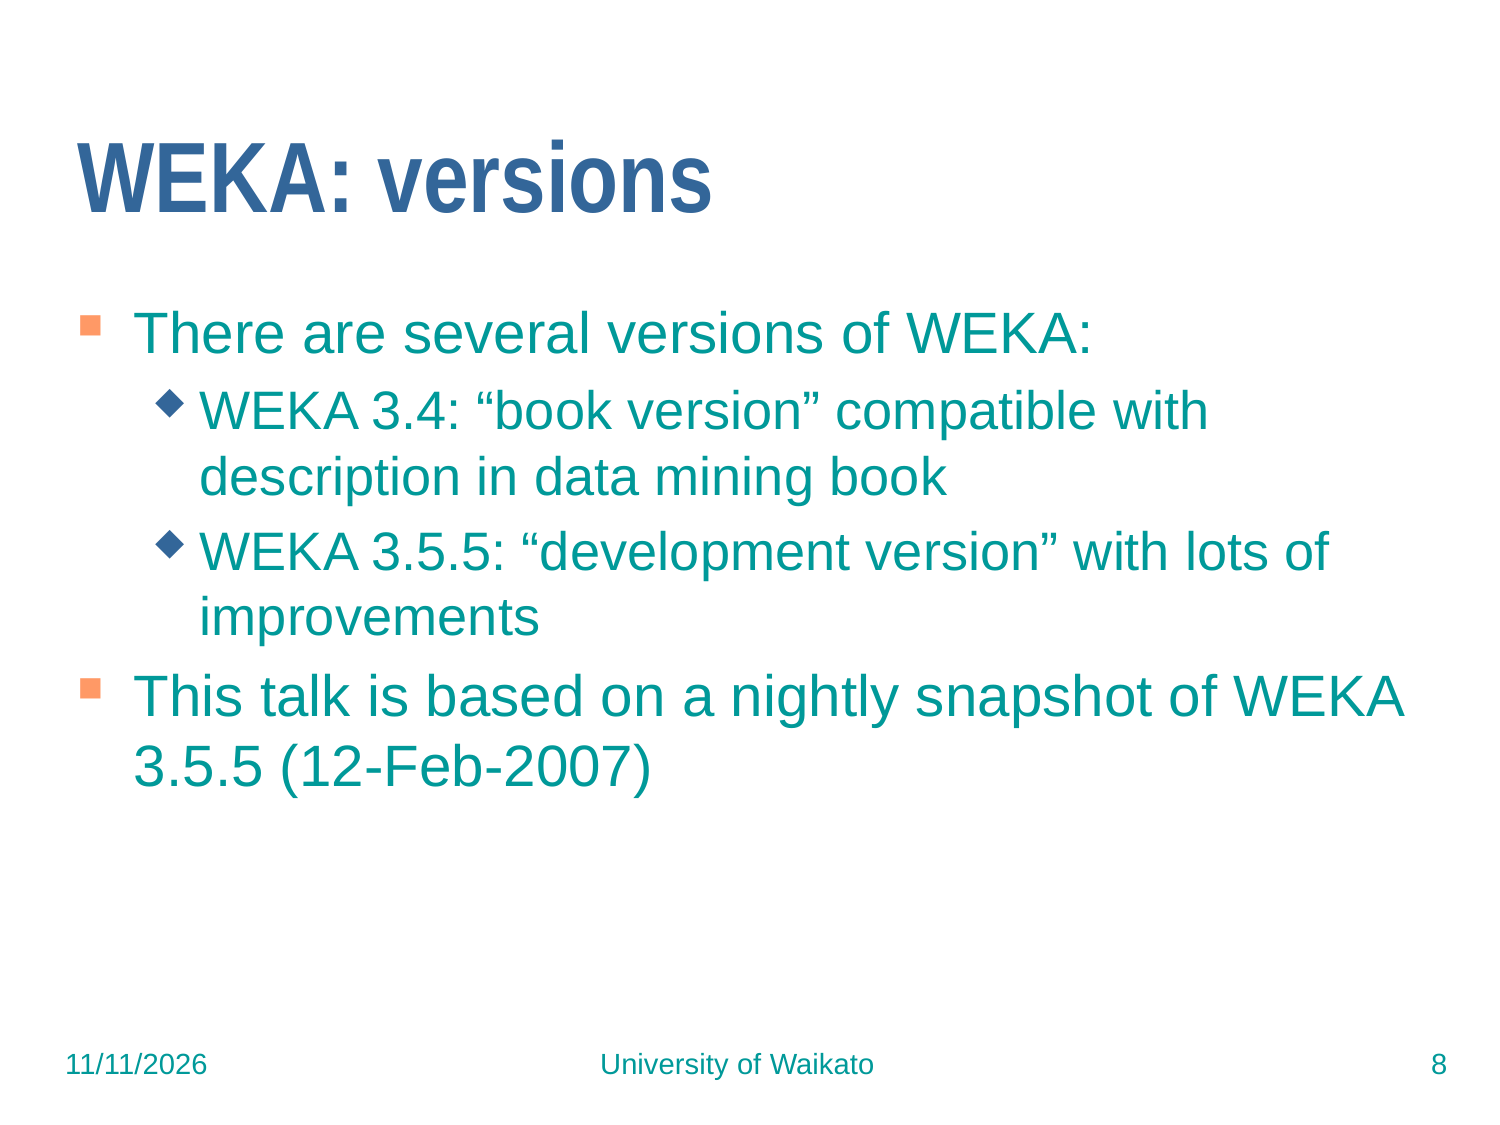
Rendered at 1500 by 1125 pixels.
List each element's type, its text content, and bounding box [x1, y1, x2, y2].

footer University of Waikato [500, 1025, 975, 1100]
slide_number 8 [1149, 1025, 1463, 1100]
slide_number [50, 1025, 475, 1100]
list There are several versions of WEKA: WEKA 3.4: “book version” compatible with description in data mining book WEKA 3.5.5: “development version” with lots of improvements This talk is based on a nightly snapshot of WEKA 3.5.5 (12-Feb-2007) [62, 287, 1463, 1000]
title WEKA: versions [62, 99, 1463, 275]
